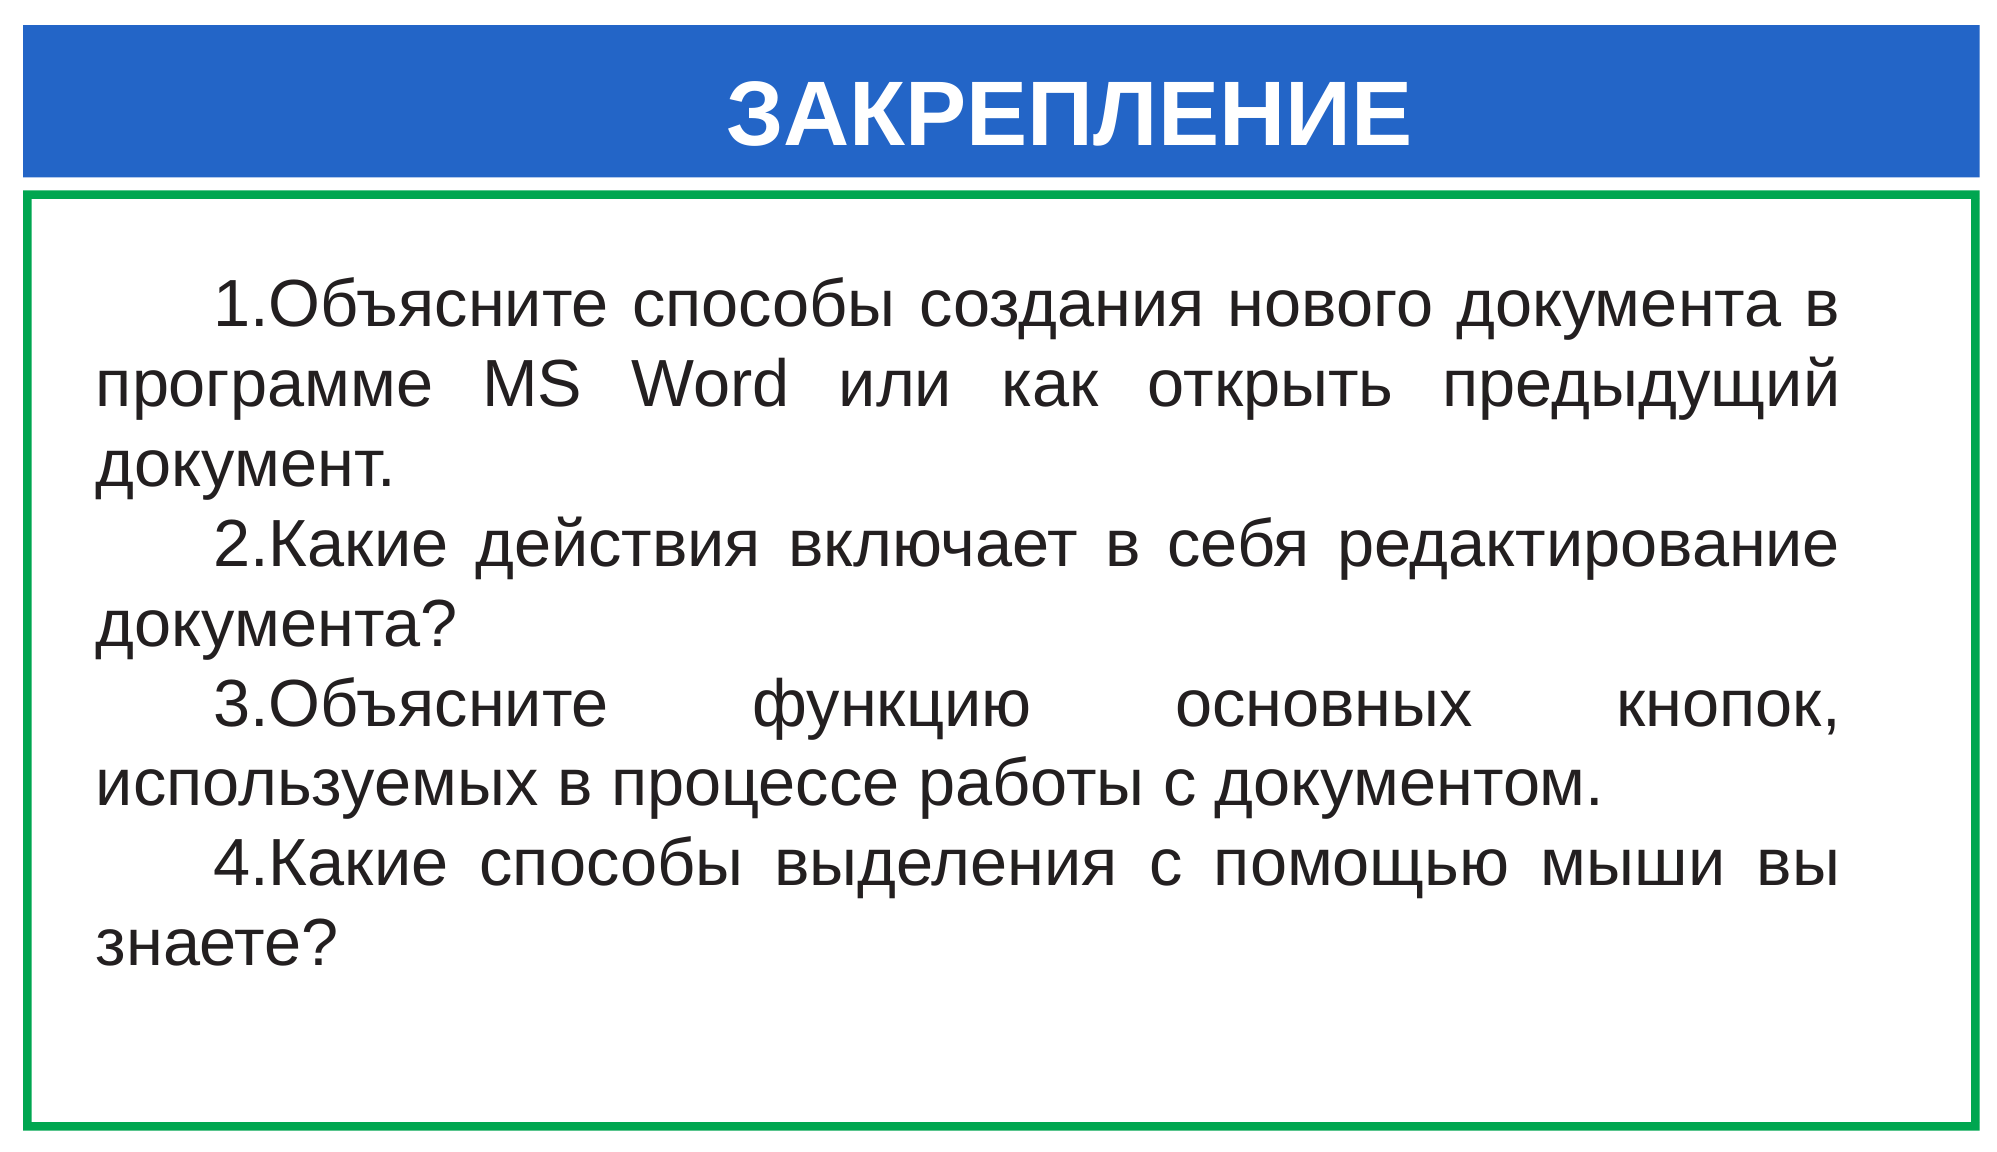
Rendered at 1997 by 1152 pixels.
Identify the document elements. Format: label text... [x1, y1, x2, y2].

text_box ЗАКРЕПЛЕНИЕ [62, 48, 1960, 165]
list Объясните способы создания нового документа в программе MS Word или как открыть предыдущий документ. Какие действия включает в себя редактирование документа? Объясните функцию основных кнопок, используемых в процессе работы с документом. Какие способы выделения с помощью мыши вы знаете? [95, 259, 1842, 987]
